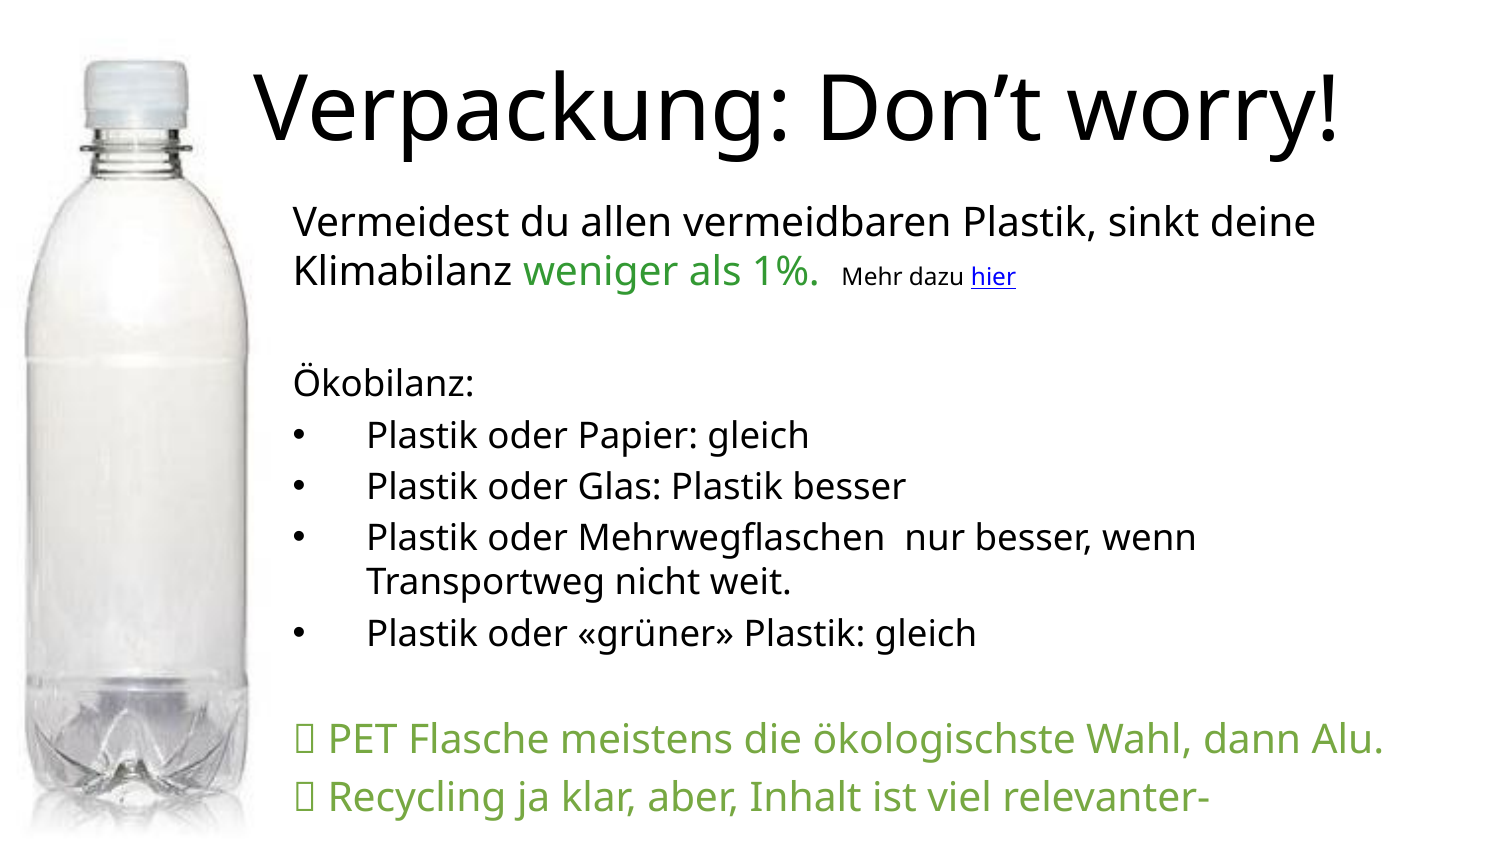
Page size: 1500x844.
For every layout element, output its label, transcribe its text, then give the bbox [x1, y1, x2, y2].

title Verpackung: Don’t worry! [352, 33, 1425, 175]
picture [0, 8, 349, 839]
list Vermeidest du allen vermeidbaren Plastik, sinkt deine Klimabilanz weniger als 1%. Mehr dazu hier Ökobilanz: Plastik oder Papier: gleich Plastik oder Glas: Plastik besser Plastik oder Mehrwegflaschen nur besser, wenn Transportweg nicht weit. Plastik oder «grüner» Plastik: gleich  PET Flasche meistens die ökologischste Wahl, dann Alu.  Recycling ja klar, aber, Inhalt ist viel relevanter- [352, 188, 1424, 839]
